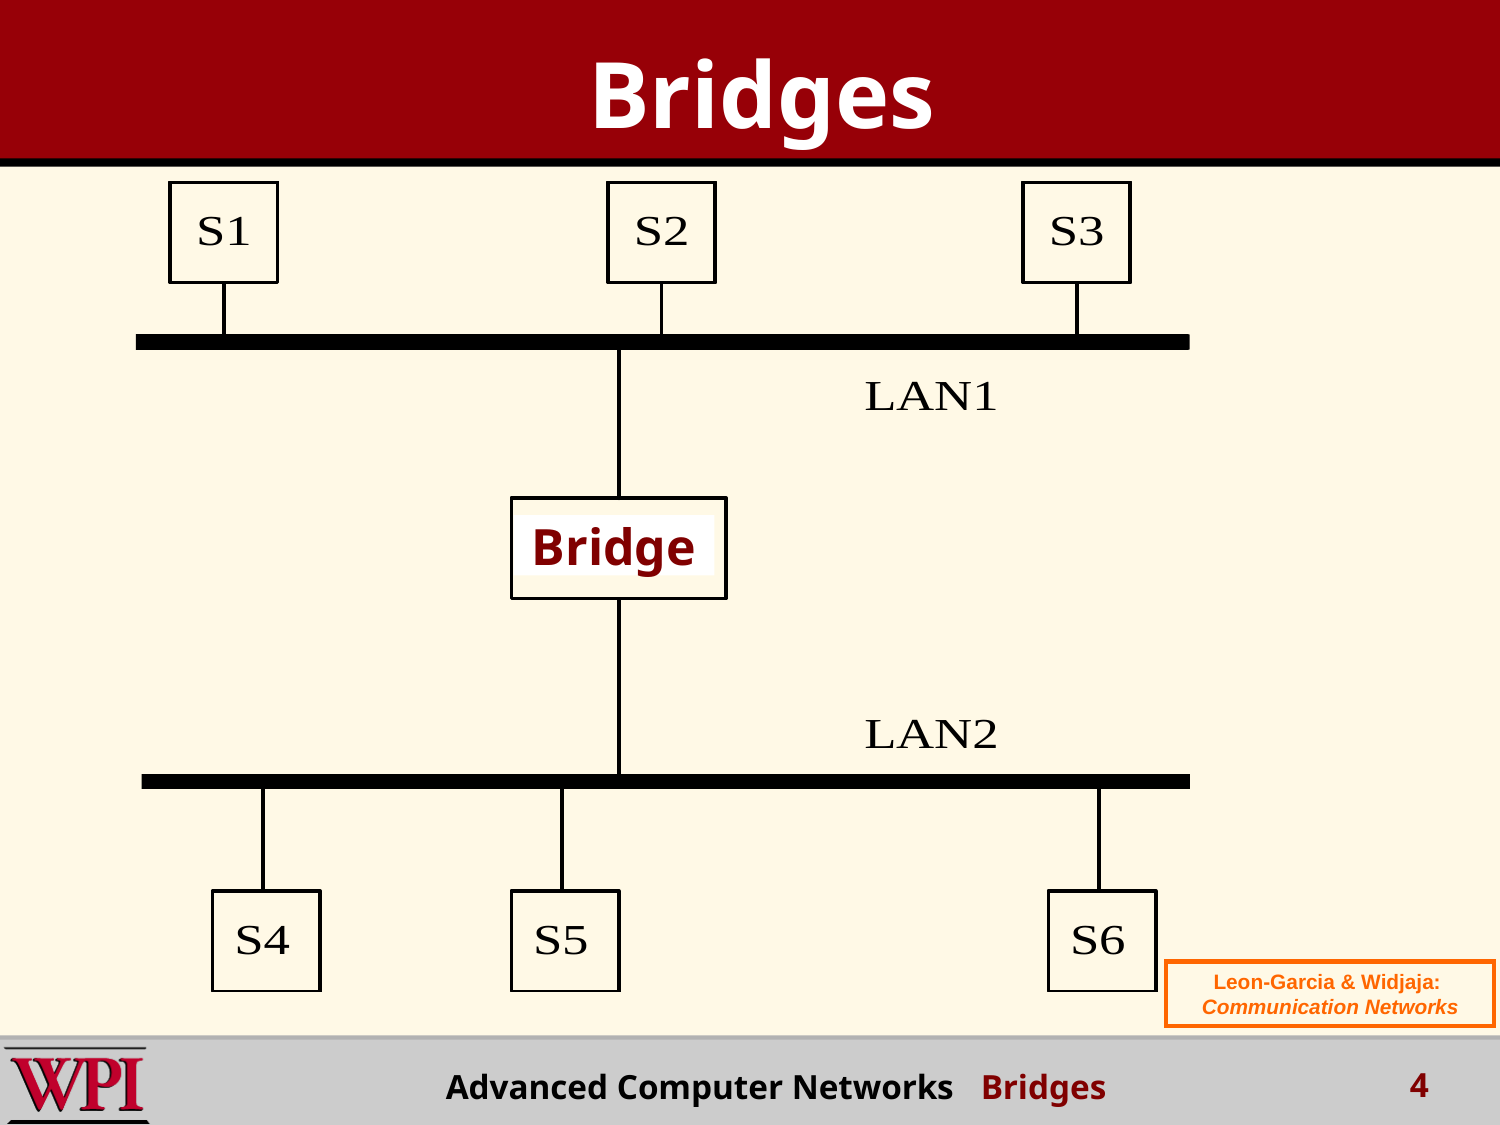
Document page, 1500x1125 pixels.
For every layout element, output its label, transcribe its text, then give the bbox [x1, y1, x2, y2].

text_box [135, 181, 1191, 1024]
picture [0, 1040, 1500, 1125]
picture [0, 0, 1500, 158]
text_box Leon-Garcia & Widjaja: Communication Networks [1194, 961, 1495, 1027]
text_box Bridges [29, 18, 1471, 149]
footer Advanced Computer Networks Bridges [229, 1058, 1323, 1107]
slide_number 4 [1344, 1056, 1495, 1095]
picture [0, 167, 1500, 1035]
